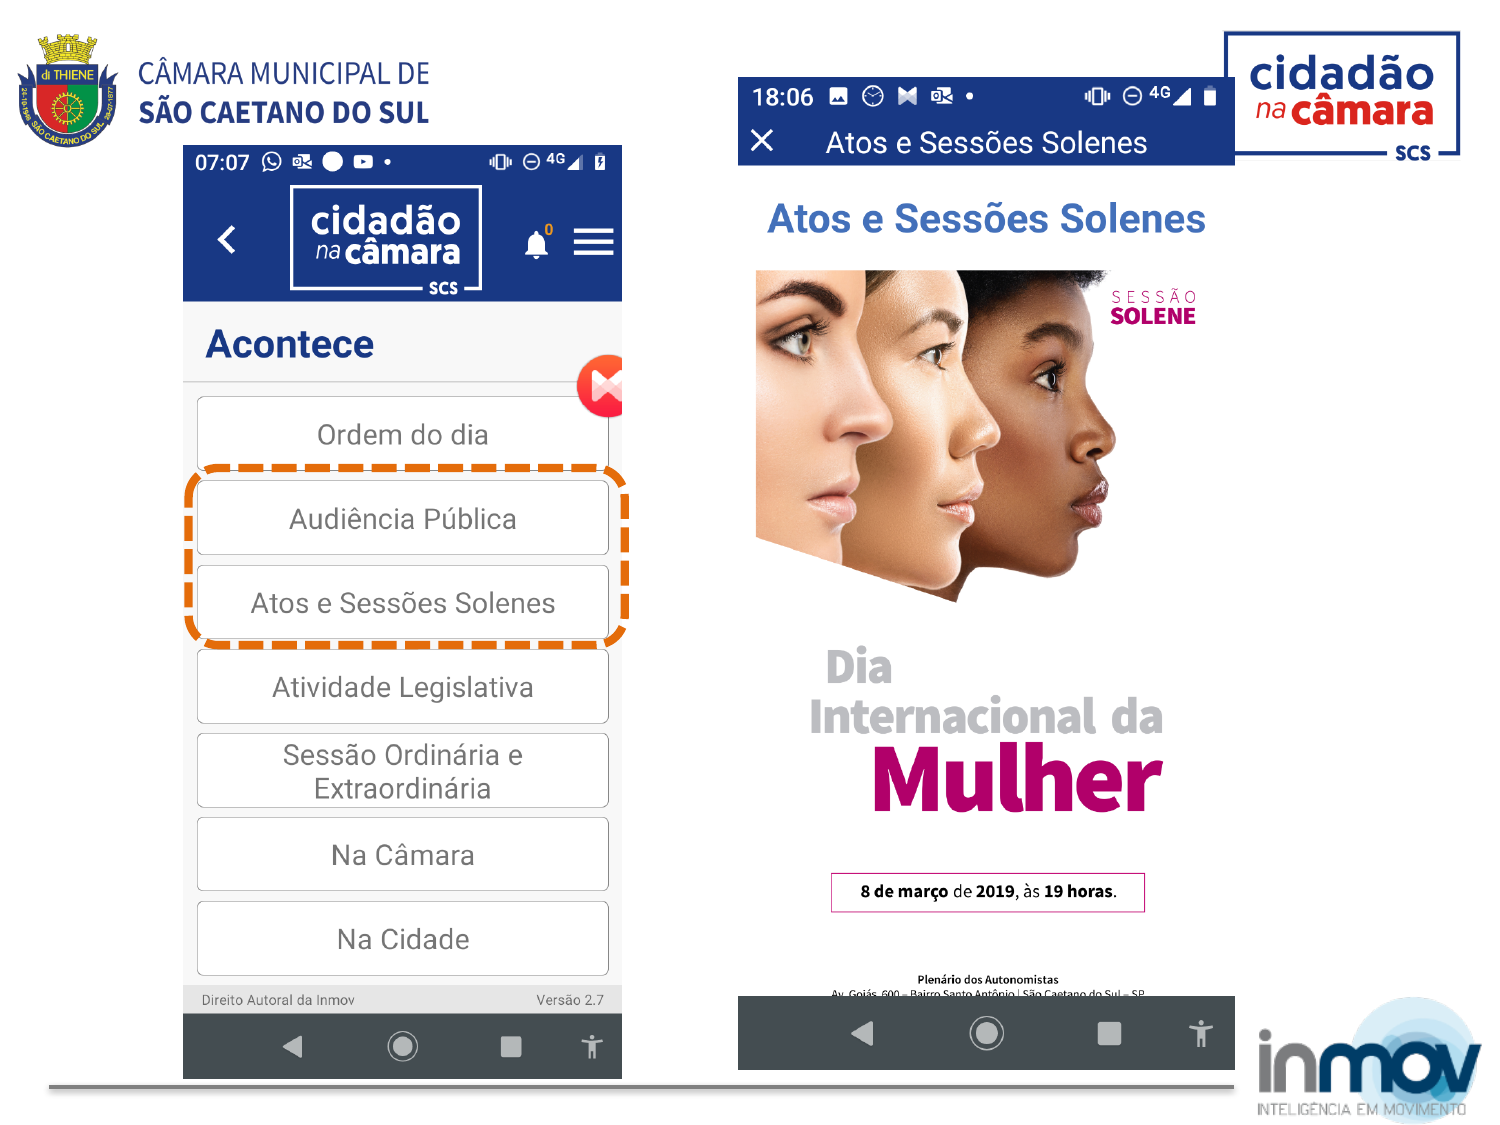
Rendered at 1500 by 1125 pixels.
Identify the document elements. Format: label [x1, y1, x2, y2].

picture [737, 30, 1461, 1070]
picture [17, 30, 429, 149]
text_box [182, 145, 623, 1079]
picture [1257, 996, 1483, 1125]
